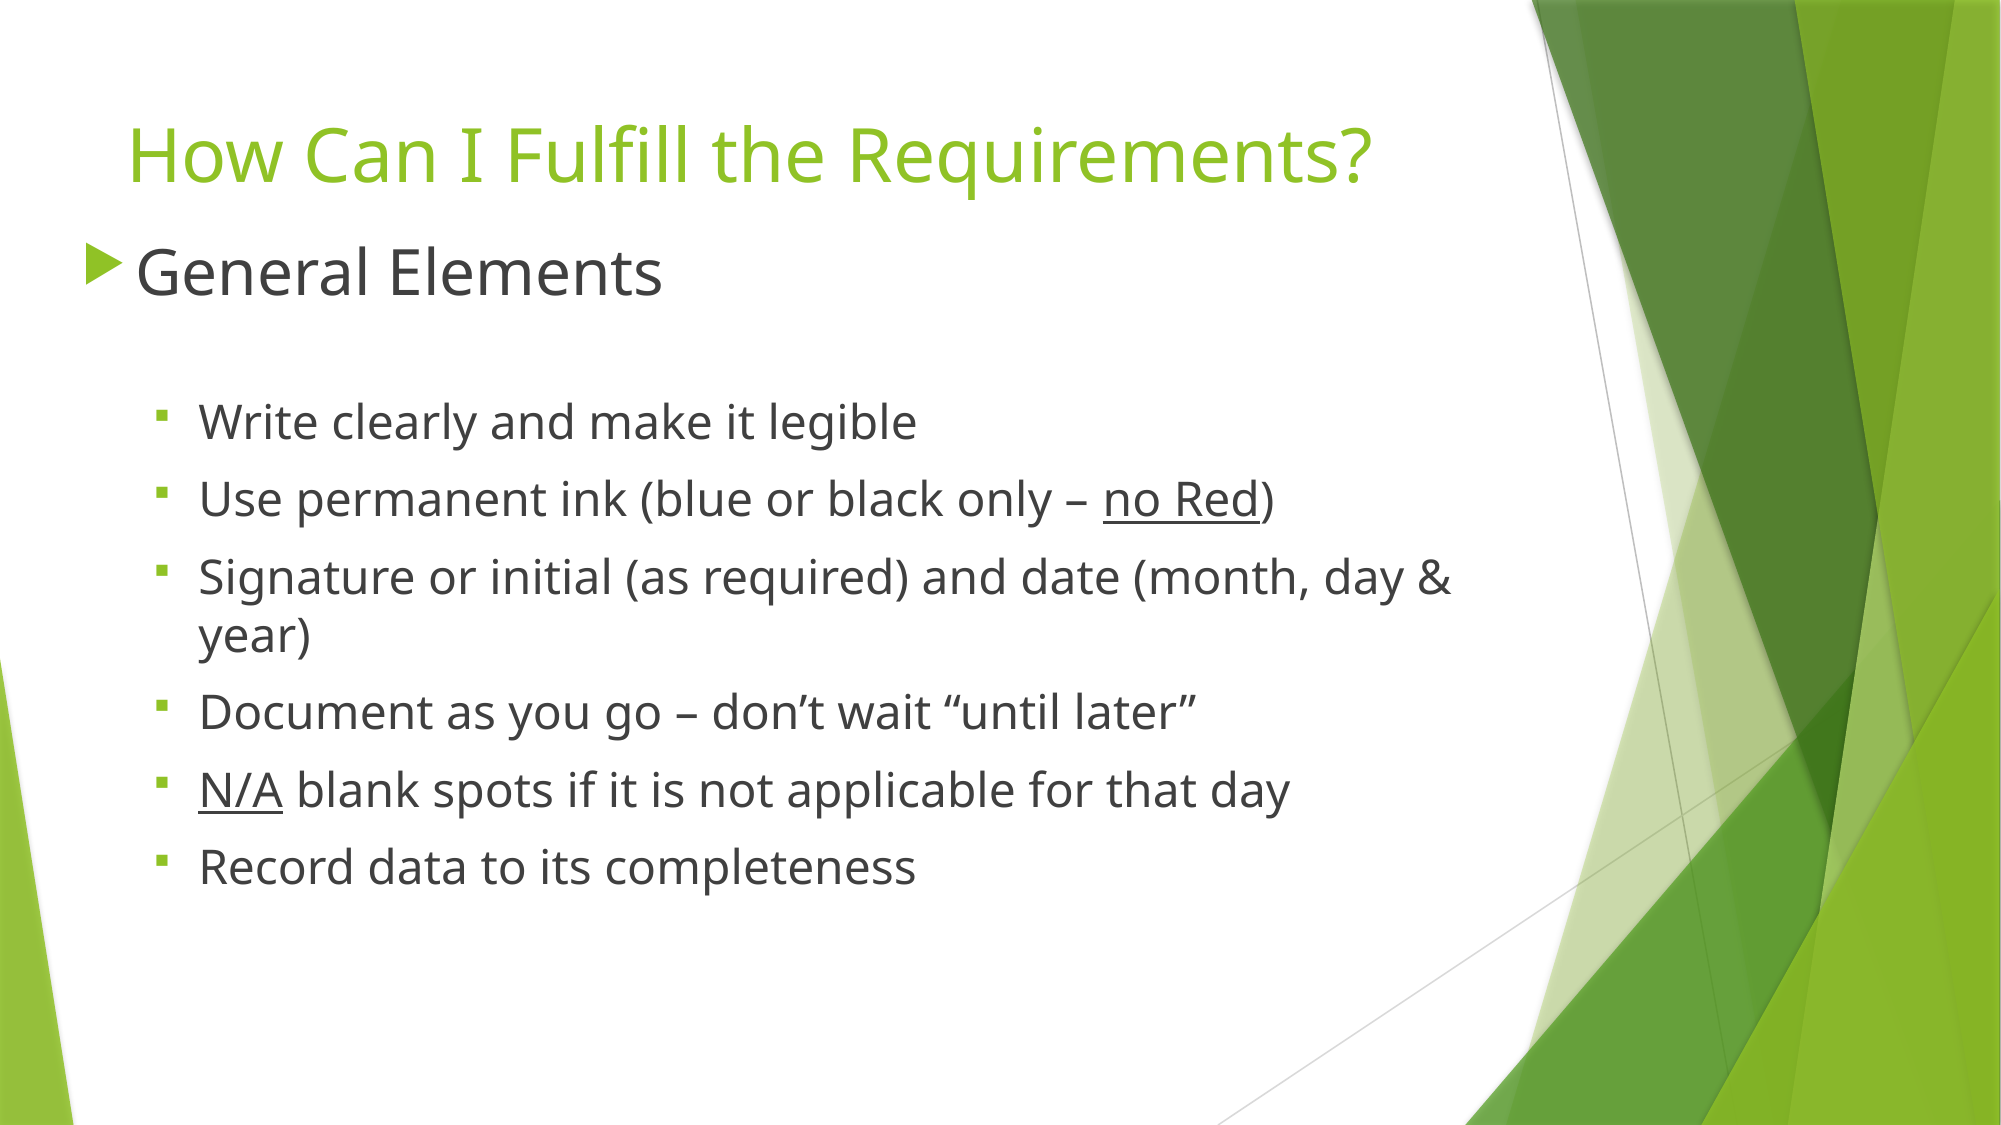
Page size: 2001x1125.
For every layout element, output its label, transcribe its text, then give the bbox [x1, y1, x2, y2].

list General Elements Write clearly and make it legible Use permanent ink (blue or black only – no Red) Signature or initial (as required) and date (month, day & year) Document as you go – don’t wait “until later” N/A blank spots if it is not applicable for that day Record data to its completeness [66, 224, 1574, 904]
title How Can I Fulfill the Requirements? [111, 99, 1522, 224]
